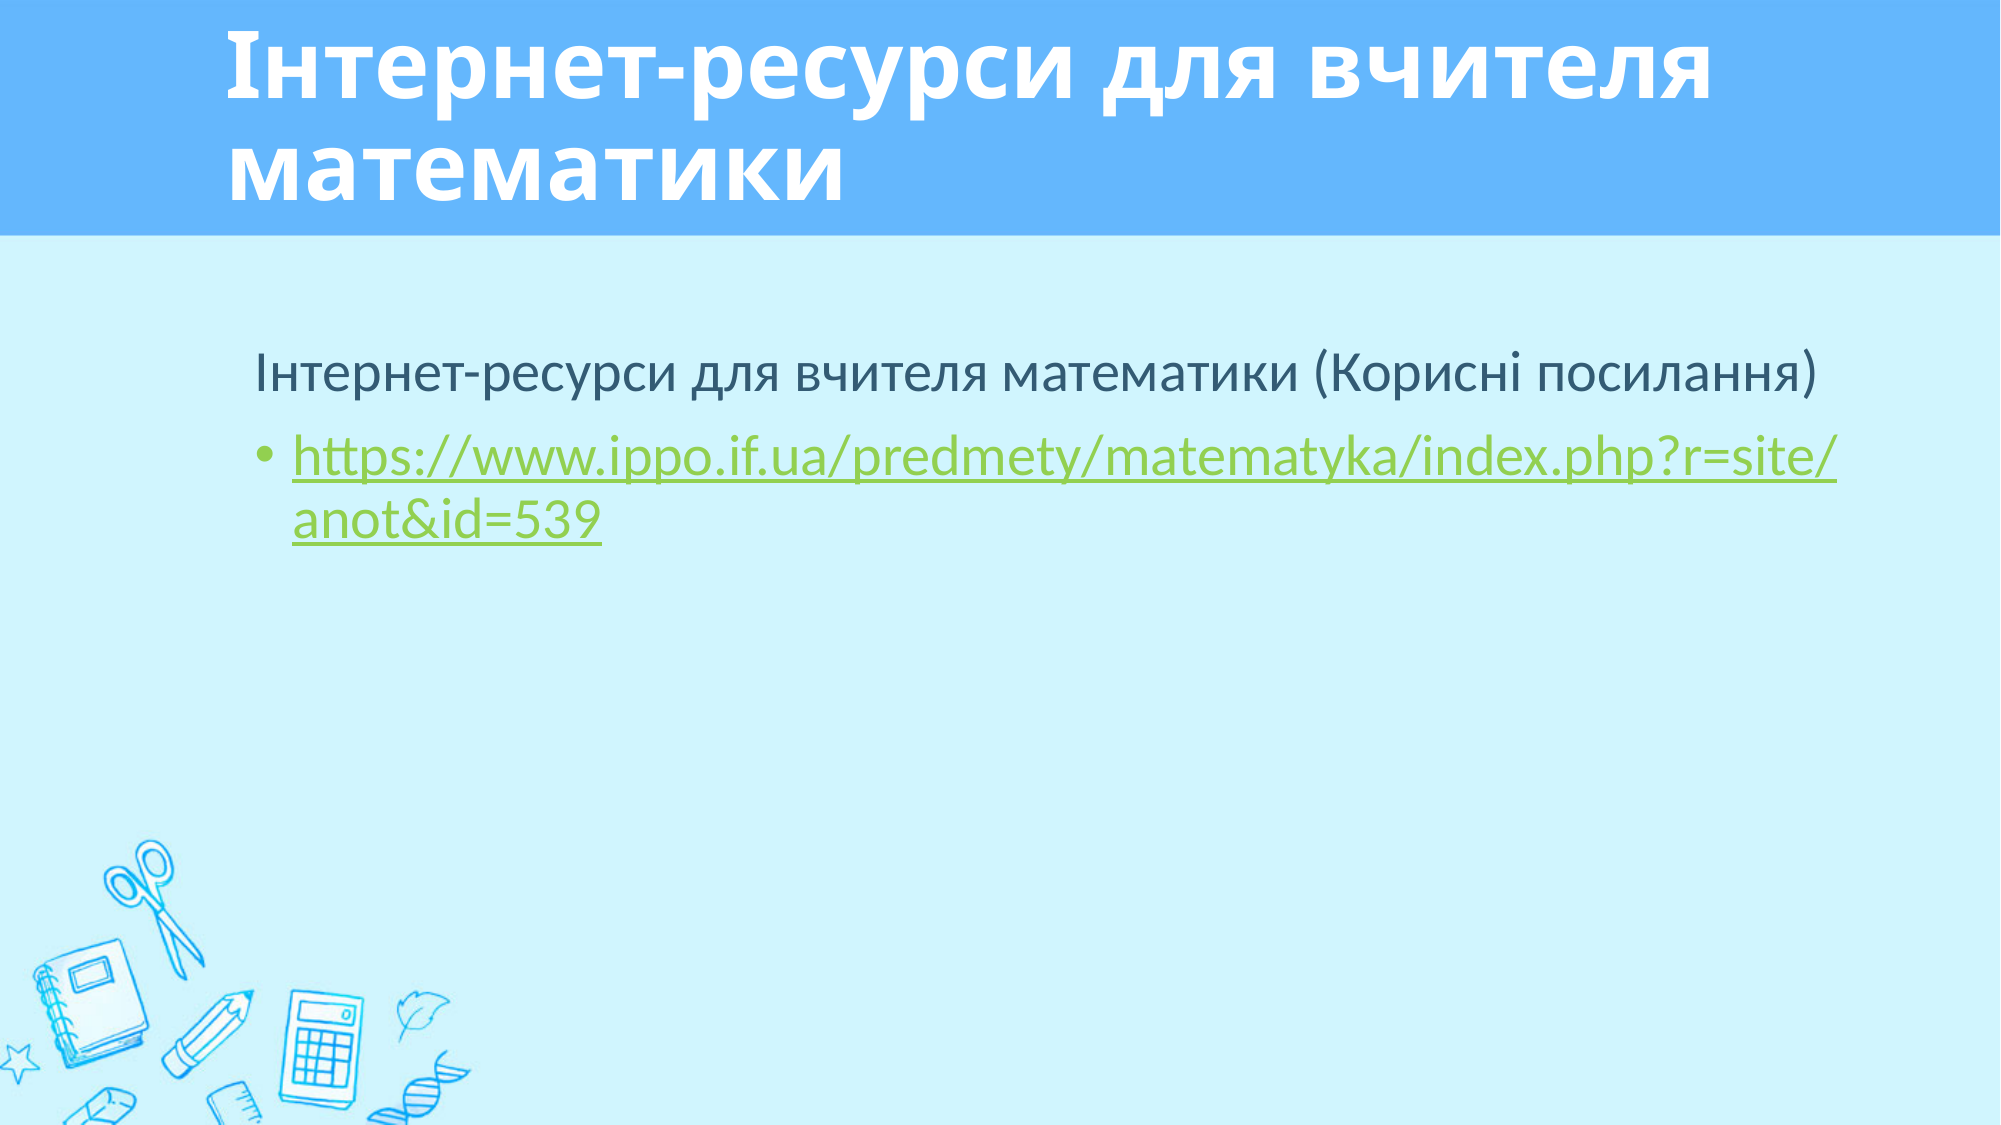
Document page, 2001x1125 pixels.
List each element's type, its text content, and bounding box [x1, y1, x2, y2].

picture [0, 0, 2001, 1125]
title Інтернет-ресурси для вчителя математики [210, 10, 1907, 228]
list Інтернет-ресурси для вчителя математики (Корисні посилання) https://www.ippo.if.ua/predmety/matematyka/index.php?r=site/anot&id=539 [239, 333, 1965, 1006]
